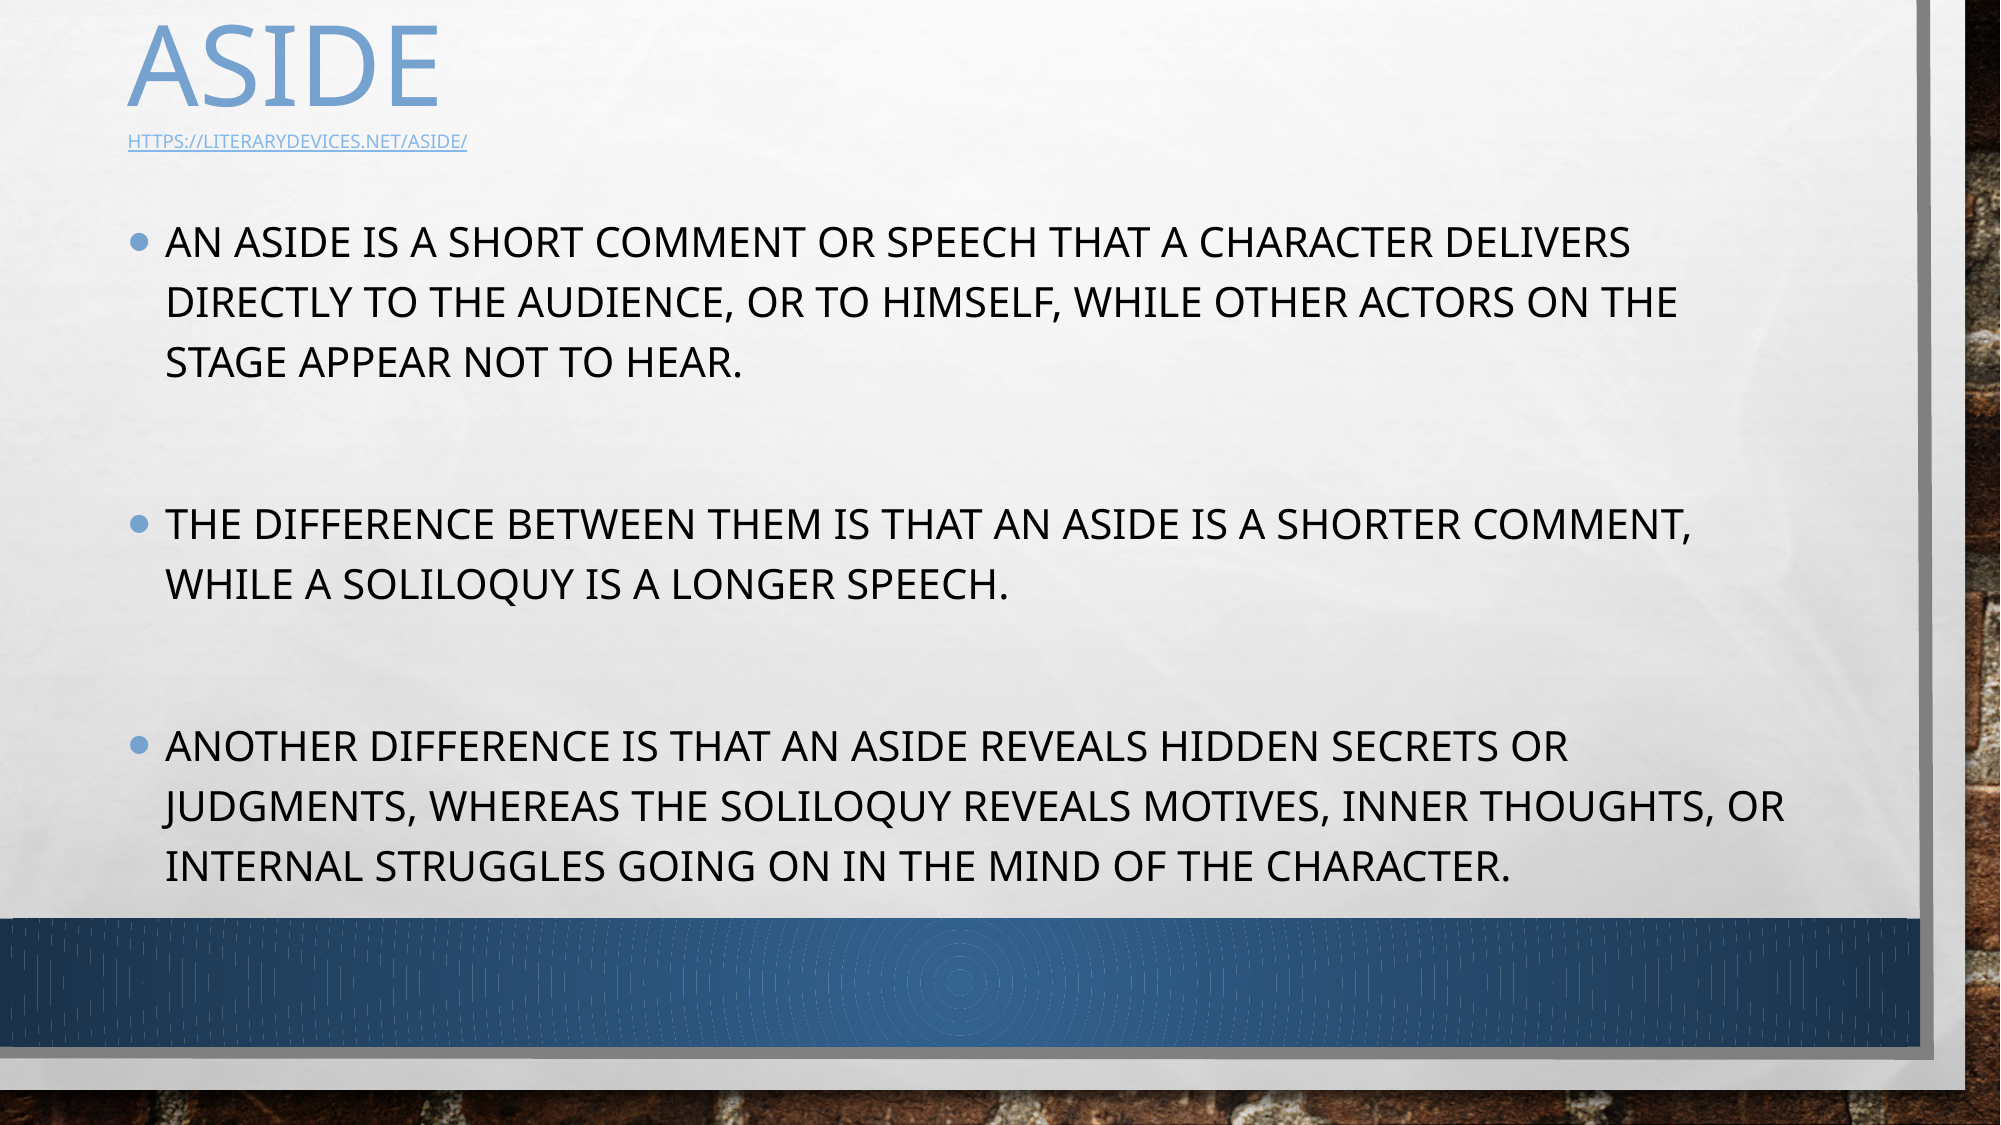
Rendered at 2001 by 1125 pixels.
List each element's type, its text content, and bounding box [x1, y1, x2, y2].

picture [0, 0, 2000, 1125]
list An aside is a short comment or speech that a character delivers directly to the audience, or to himself, while other actors on the stage appear not to hear. The difference between them is that an aside is a shorter comment, while a soliloquy is a longer speech. Another difference is that an aside reveals hidden secrets or judgments, whereas the soliloquy reveals motives, inner thoughts, or internal struggles going on in the mind of the character. [112, 162, 1818, 934]
title Aside https://literarydevices.net/aside/ [112, 0, 1818, 162]
